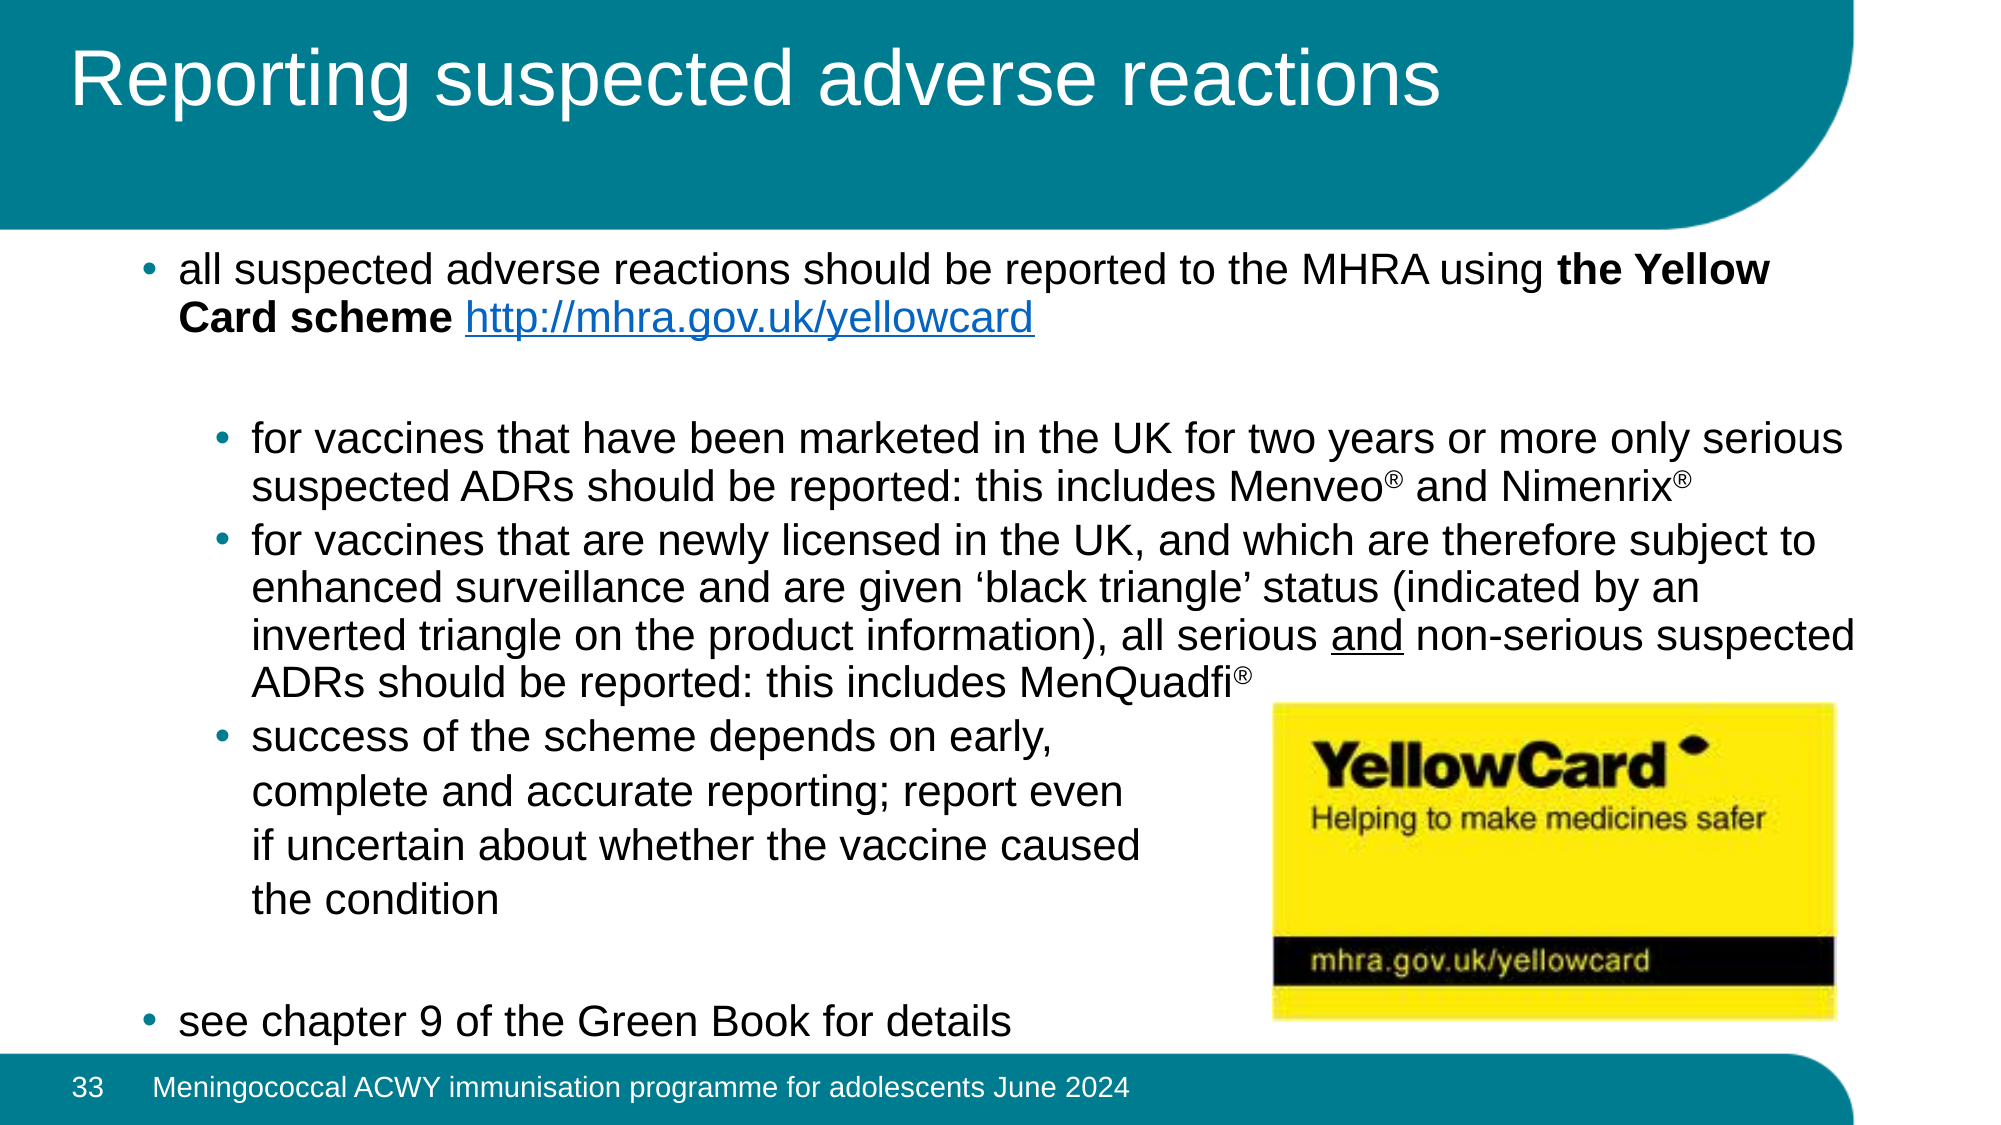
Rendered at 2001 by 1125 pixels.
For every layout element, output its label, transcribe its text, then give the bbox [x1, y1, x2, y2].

footer Meningococcal ACWY immunisation programme for adolescents June 2024 [137, 1056, 1780, 1116]
picture [1272, 702, 1837, 1022]
list all suspected adverse reactions should be reported to the MHRA using the Yellow Card scheme http://mhra.gov.uk/yellowcard for vaccines that have been marketed in the UK for two years or more only serious suspected ADRs should be reported: this includes Menveo® and Nimenrix® for vaccines that are newly licensed in the UK, and which are therefore subject to enhanced surveillance and are given ‘black triangle’ status (indicated by an inverted triangle on the product information), all serious and non-serious suspected ADRs should be reported: this includes MenQuadfi® success of the scheme depends on early, complete and accurate reporting; report even if uncertain about whether the vaccine caused the condition see chapter 9 of the Green Book for details [54, 239, 1879, 1057]
slide_number 33 [21, 1056, 120, 1117]
title Reporting suspected adverse reactions [54, 29, 1780, 189]
